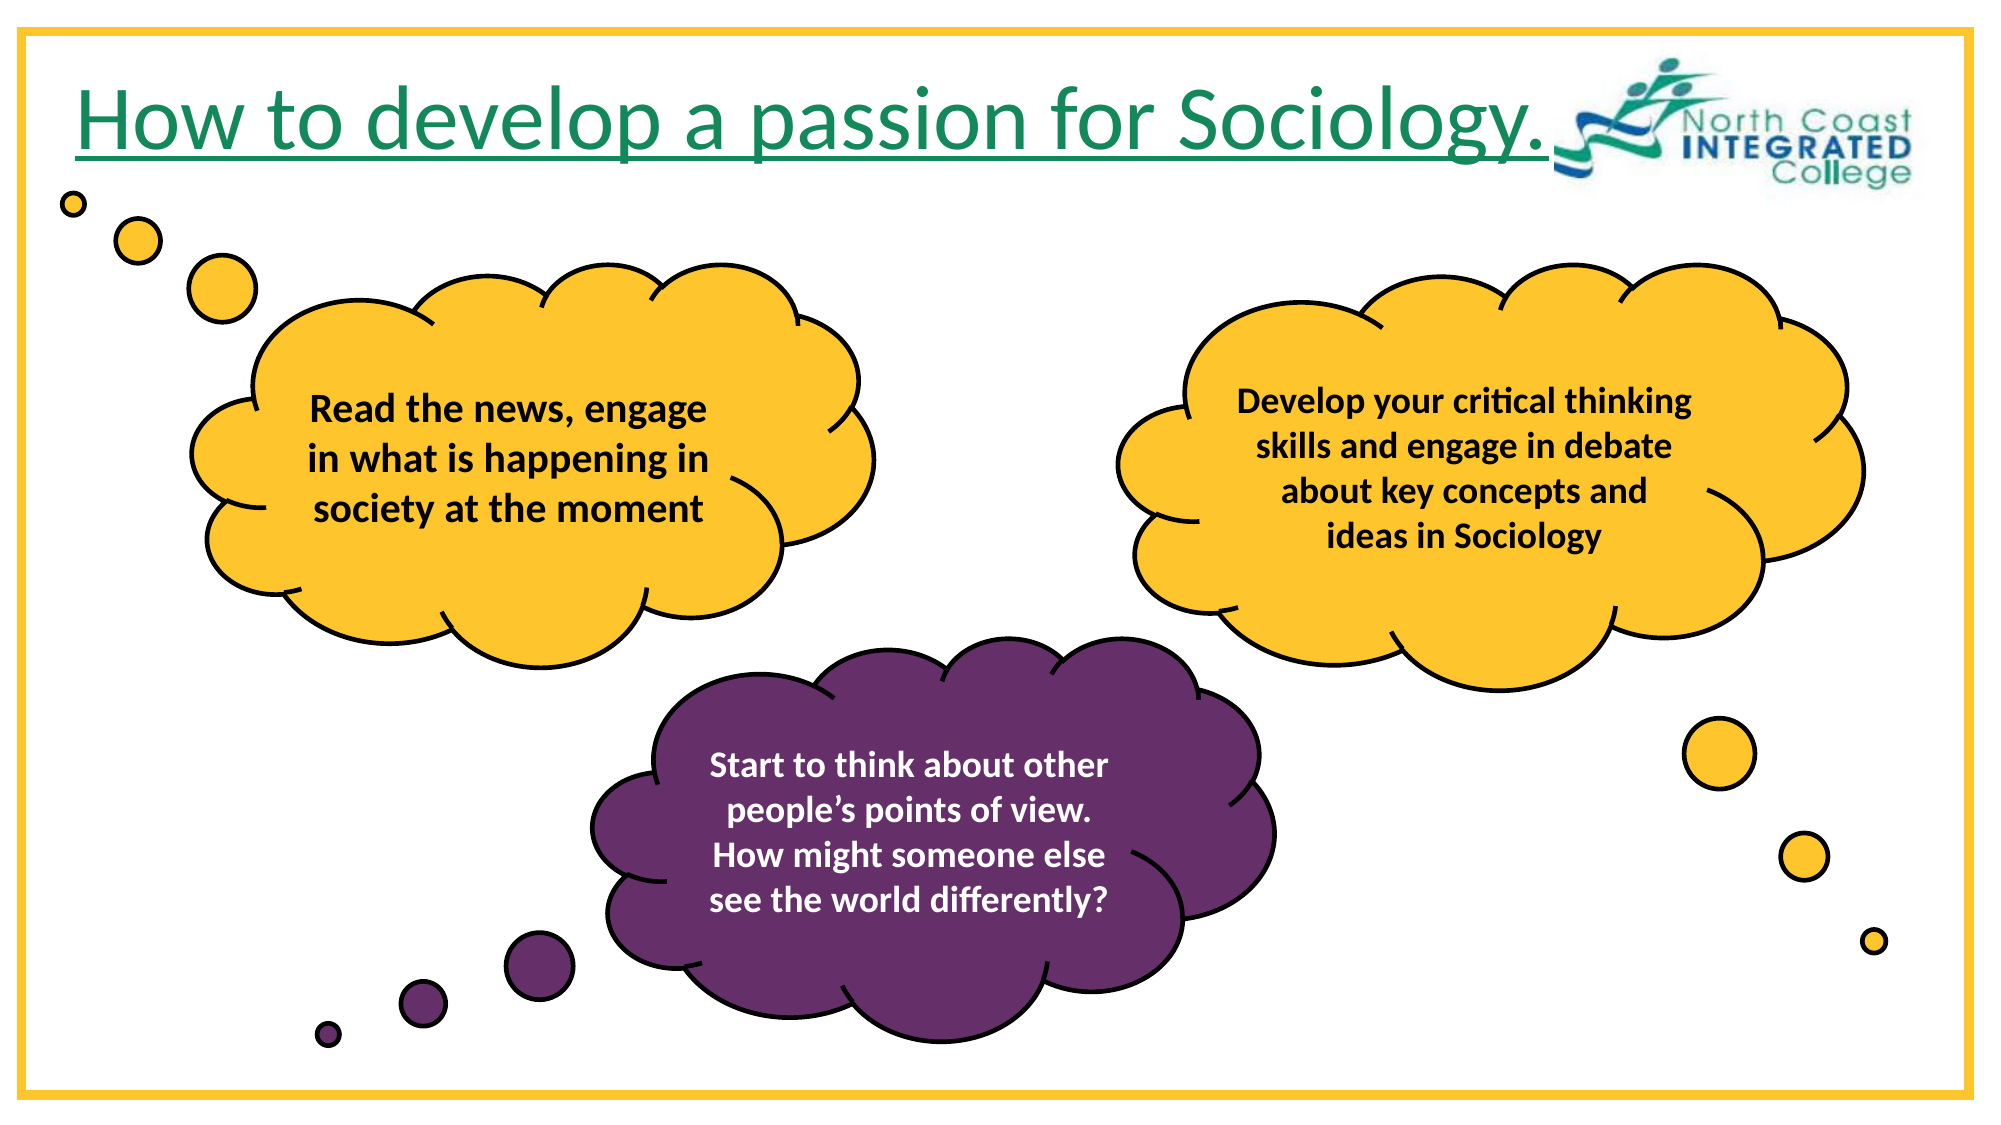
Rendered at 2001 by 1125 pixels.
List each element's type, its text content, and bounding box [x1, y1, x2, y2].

text_box Develop your critical thinking skills and engage in debate about key concepts and ideas in Sociology [1779, 831, 1830, 882]
text_box Read the news, engage in what is happening in society at the moment [114, 217, 162, 265]
text_box Start to think about other people’s points of view. How might someone else see the world differently? [591, 637, 1276, 1043]
text_box Develop your critical thinking skills and engage in debate about key concepts and ideas in Sociology [1116, 263, 1865, 692]
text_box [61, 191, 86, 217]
text_box Start to think about other people’s points of view. How might someone else see the world differently? [505, 931, 575, 1001]
text_box [21, 30, 1970, 1096]
text_box Start to think about other people’s points of view. How might someone else see the world differently? [399, 980, 447, 1028]
picture [1554, 43, 1934, 222]
text_box Read the news, engage in what is happening in society at the moment [187, 254, 257, 324]
text_box How to develop a passion for Sociology. [60, 50, 1554, 176]
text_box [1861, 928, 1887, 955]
text_box Develop your critical thinking skills and engage in debate about key concepts and ideas in Sociology [1683, 717, 1757, 791]
text_box Read the news, engage in what is happening in society at the moment [190, 263, 875, 669]
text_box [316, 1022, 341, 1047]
